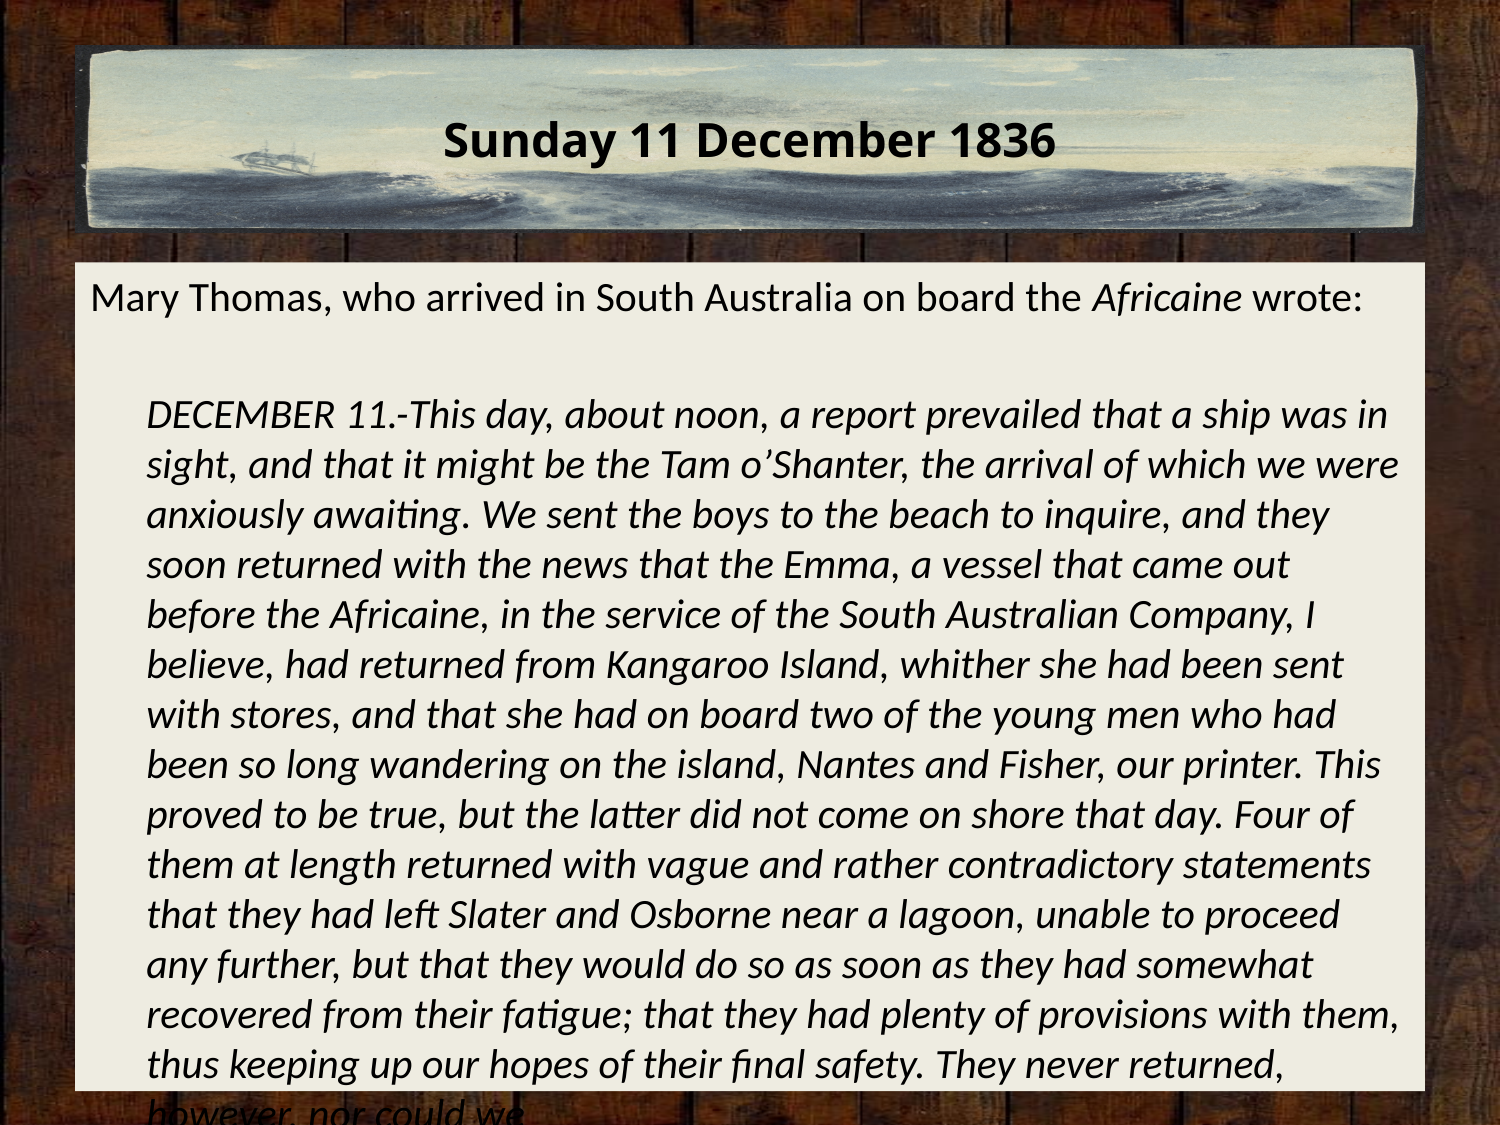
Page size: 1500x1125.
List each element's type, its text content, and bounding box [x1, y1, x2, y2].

title Sunday 11 December 1836 [75, 45, 1425, 233]
picture [0, 0, 1500, 1125]
list Mary Thomas, who arrived in South Australia on board the Africaine wrote: DECEMBER 11.-This day, about noon, a report prevailed that a ship was in sight, and that it might be the Tam o’Shanter, the arrival of which we were anxiously awaiting. We sent the boys to the beach to inquire, and they soon returned with the news that the Emma, a vessel that came out before the Africaine, in the service of the South Australian Company, I believe, had returned from Kangaroo Island, whither she had been sent with stores, and that she had on board two of the young men who had been so long wandering on the island, Nantes and Fisher, our printer. This proved to be true, but the latter did not come on shore that day. Four of them at length returned with vague and rather contradictory statements that they had left Slater and Osborne near a lagoon, unable to proceed any further, but that they would do so as soon as they had somewhat recovered from their fatigue; that they had plenty of provisions with them, thus keeping up our hopes of their final safety. They never returned, however, nor could we [75, 262, 1425, 1092]
